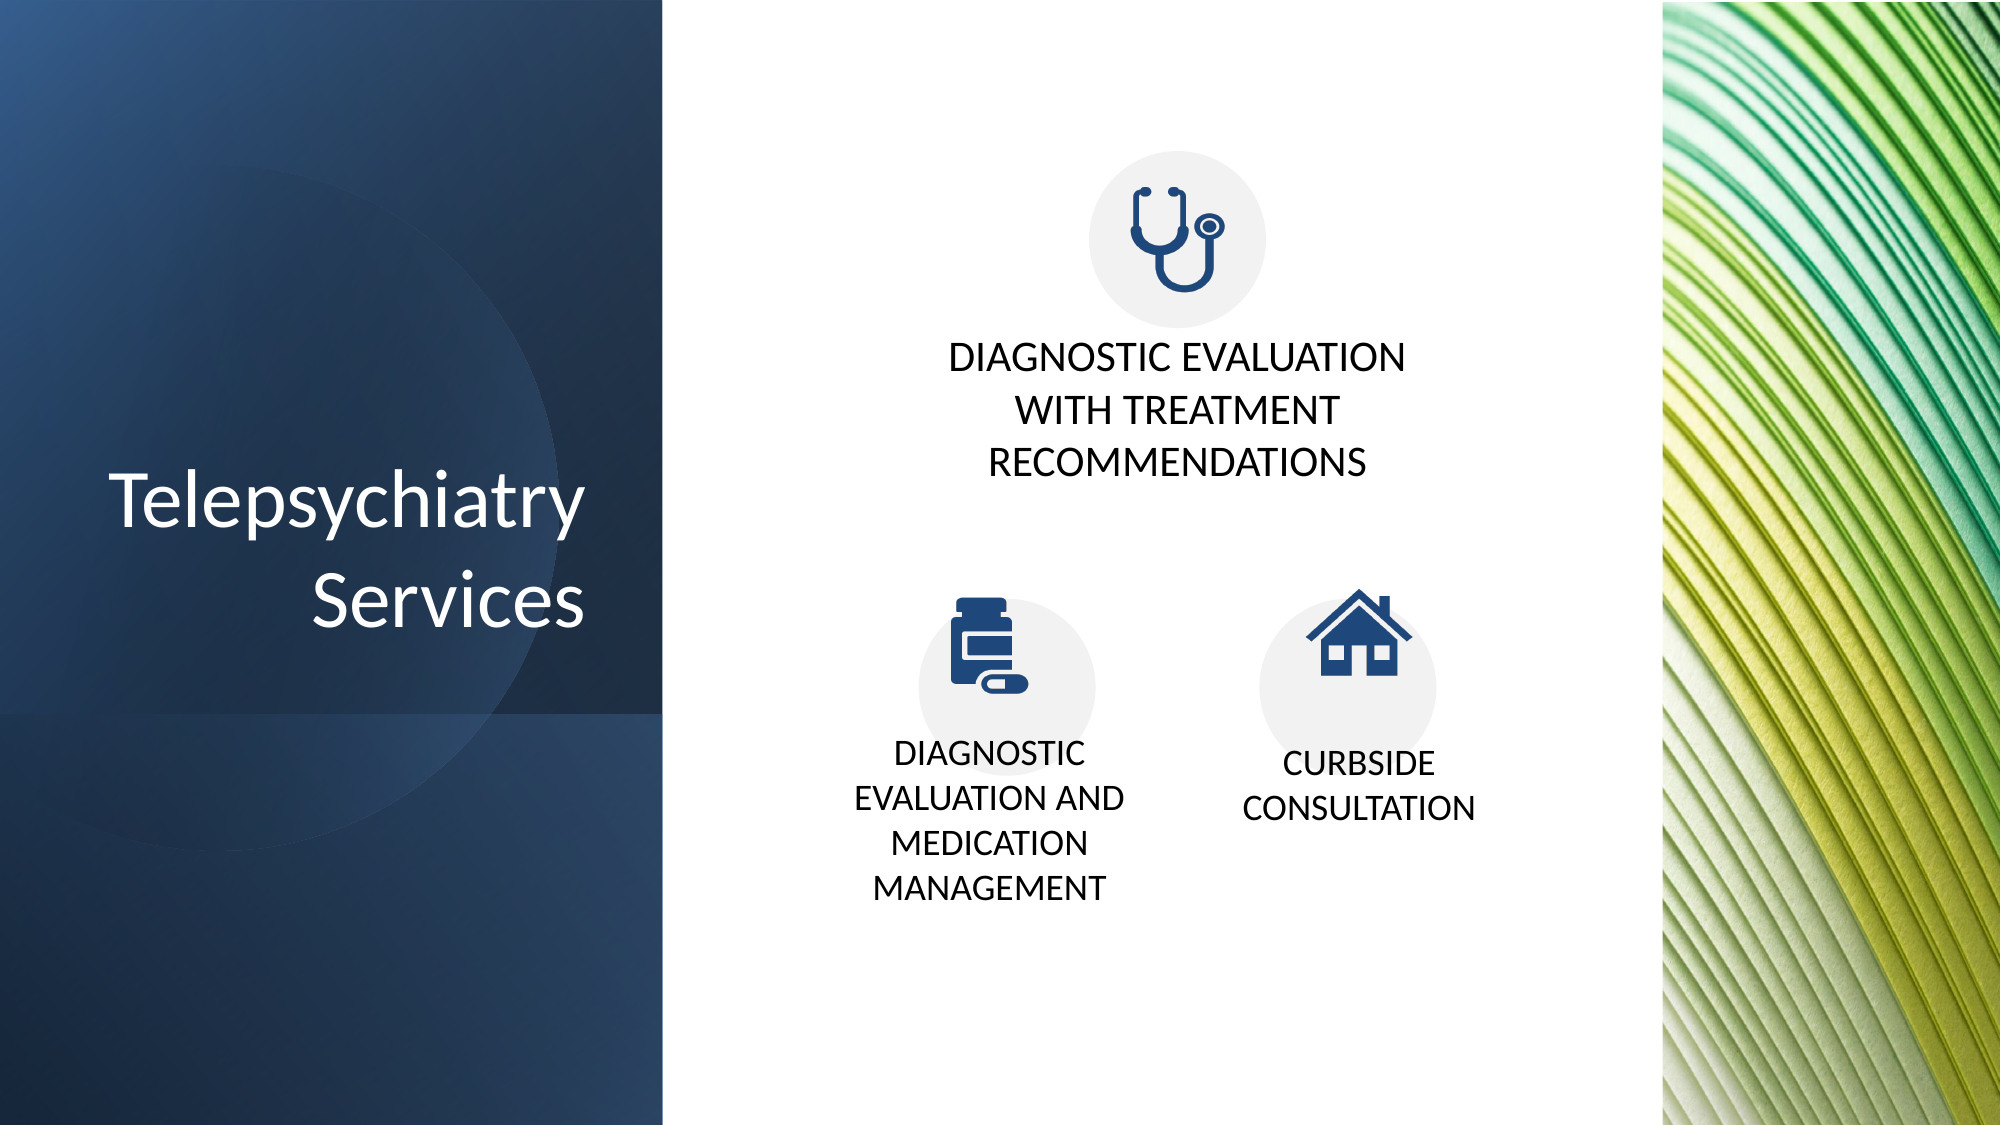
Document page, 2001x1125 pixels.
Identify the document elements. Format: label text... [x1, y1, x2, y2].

text_box [0, 0, 663, 1125]
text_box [844, 150, 1505, 975]
text_box [663, 0, 2000, 1125]
title Telepsychiatry Services [76, 96, 602, 652]
picture [1662, 2, 2000, 1125]
